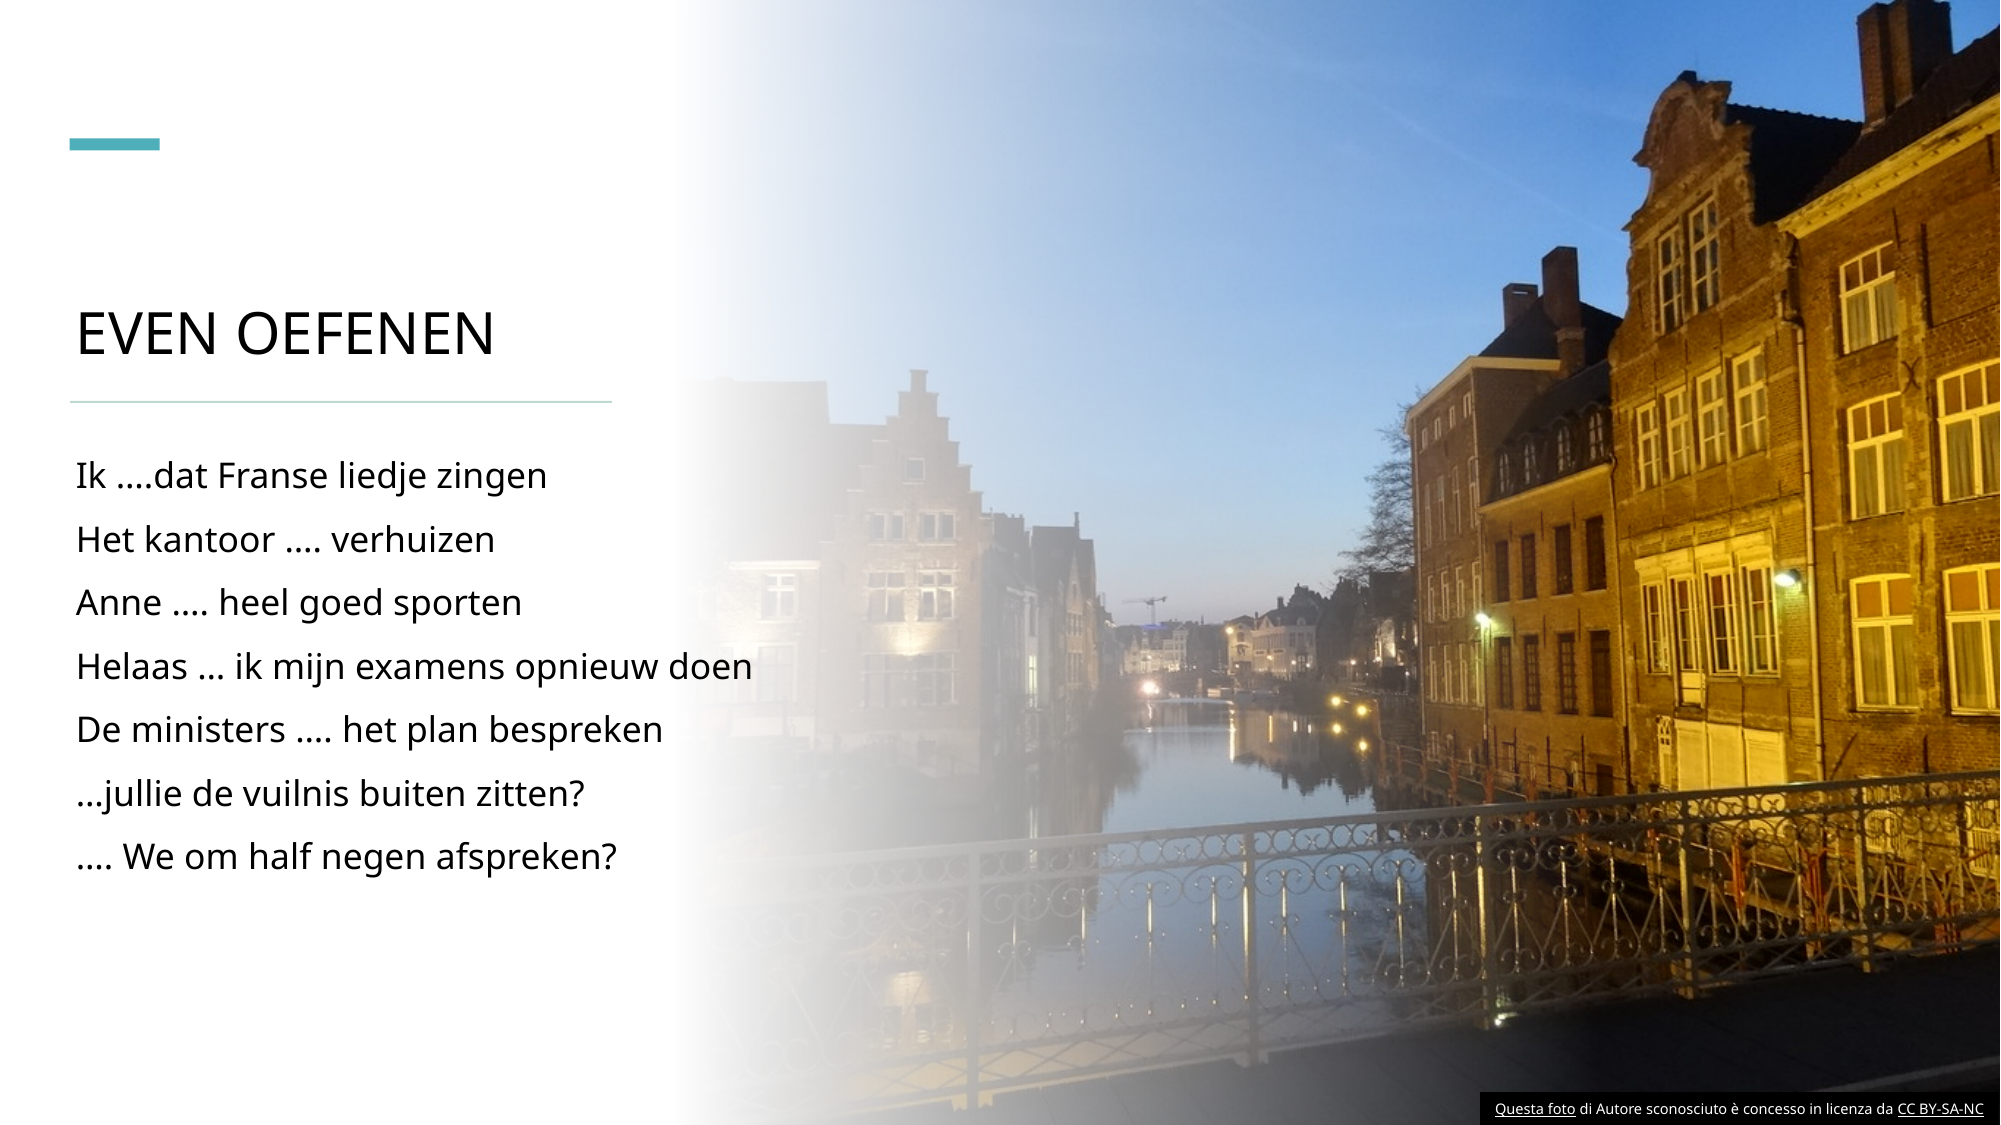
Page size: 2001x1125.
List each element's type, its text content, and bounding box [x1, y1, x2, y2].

text_box [0, 0, 577, 1125]
picture [577, 0, 2000, 1125]
title EVEN OEFENEN [60, 190, 577, 375]
list Ik ….dat Franse liedje zingen Het kantoor …. verhuizen Anne …. heel goed sporten Helaas … ik mijn examens opnieuw doen De ministers …. het plan bespreken …jullie de vuilnis buiten zitten? …. We om half negen afspreken? [60, 445, 577, 1030]
text_box [69, 137, 161, 151]
